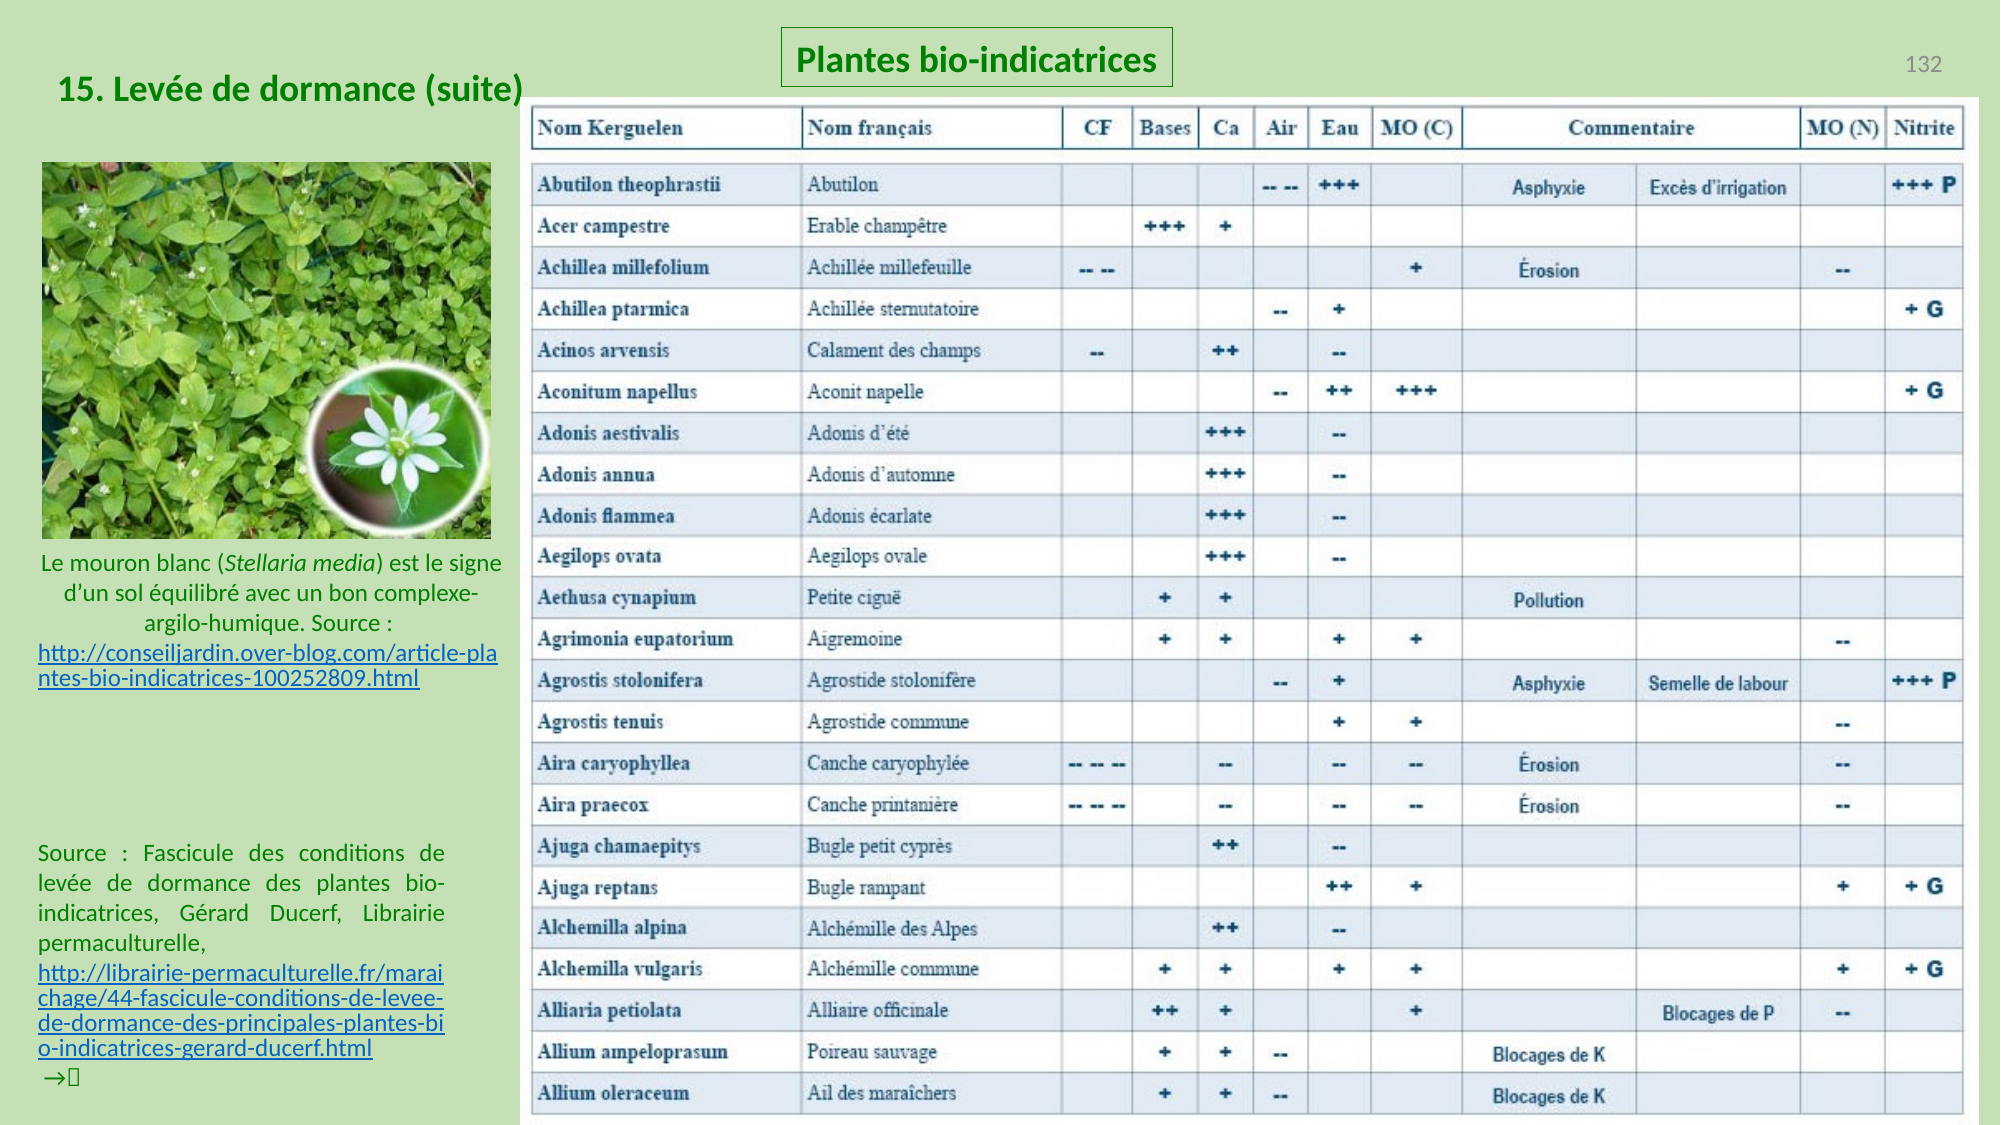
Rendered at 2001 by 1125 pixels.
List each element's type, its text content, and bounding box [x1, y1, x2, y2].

text_box Source : Fascicule des conditions de levée de dormance des plantes bio-indicatrices, Gérard Ducerf, Librairie permaculturelle, http://librairie-permaculturelle.fr/maraichage/44-fascicule-conditions-de-levee-de-dormance-des-principales-plantes-bio-indicatrices-gerard-ducerf.html → [23, 829, 461, 1024]
text_box Plantes bio-indicatrices [781, 27, 1173, 87]
slide_number 132 [1870, 27, 1958, 97]
text_box 15. Levée de dormance (suite) [42, 56, 685, 117]
picture [520, 97, 1979, 1125]
text_box Le mouron blanc (Stellaria media﻿) est le signe d’un sol équilibré avec un bon complexe-argilo-humique. Source : http://conseiljardin.over-blog.com/article-plantes-bio-indicatrices-100252809.html [23, 538, 520, 704]
picture [42, 162, 491, 539]
